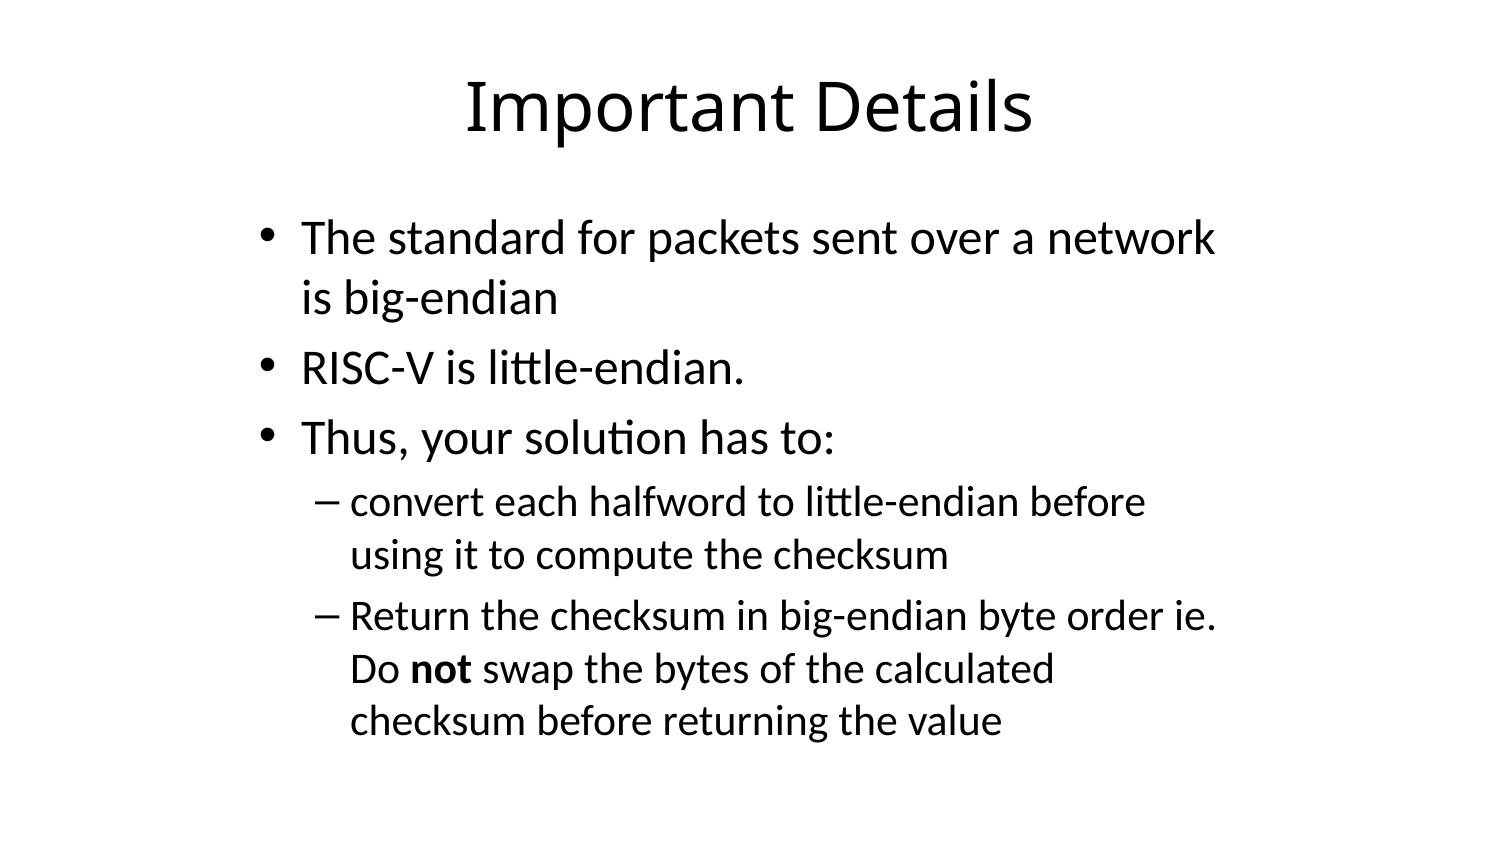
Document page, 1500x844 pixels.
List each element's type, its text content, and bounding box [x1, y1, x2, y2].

list The standard for packets sent over a network is big-endian RISC-V is little-endian. Thus, your solution has to: convert each halfword to little-endian before using it to compute the checksum Return the checksum in big-endian byte order ie. Do not swap the bytes of the calculated checksum before returning the value [243, 196, 1257, 810]
title Important Details [75, 33, 1425, 175]
